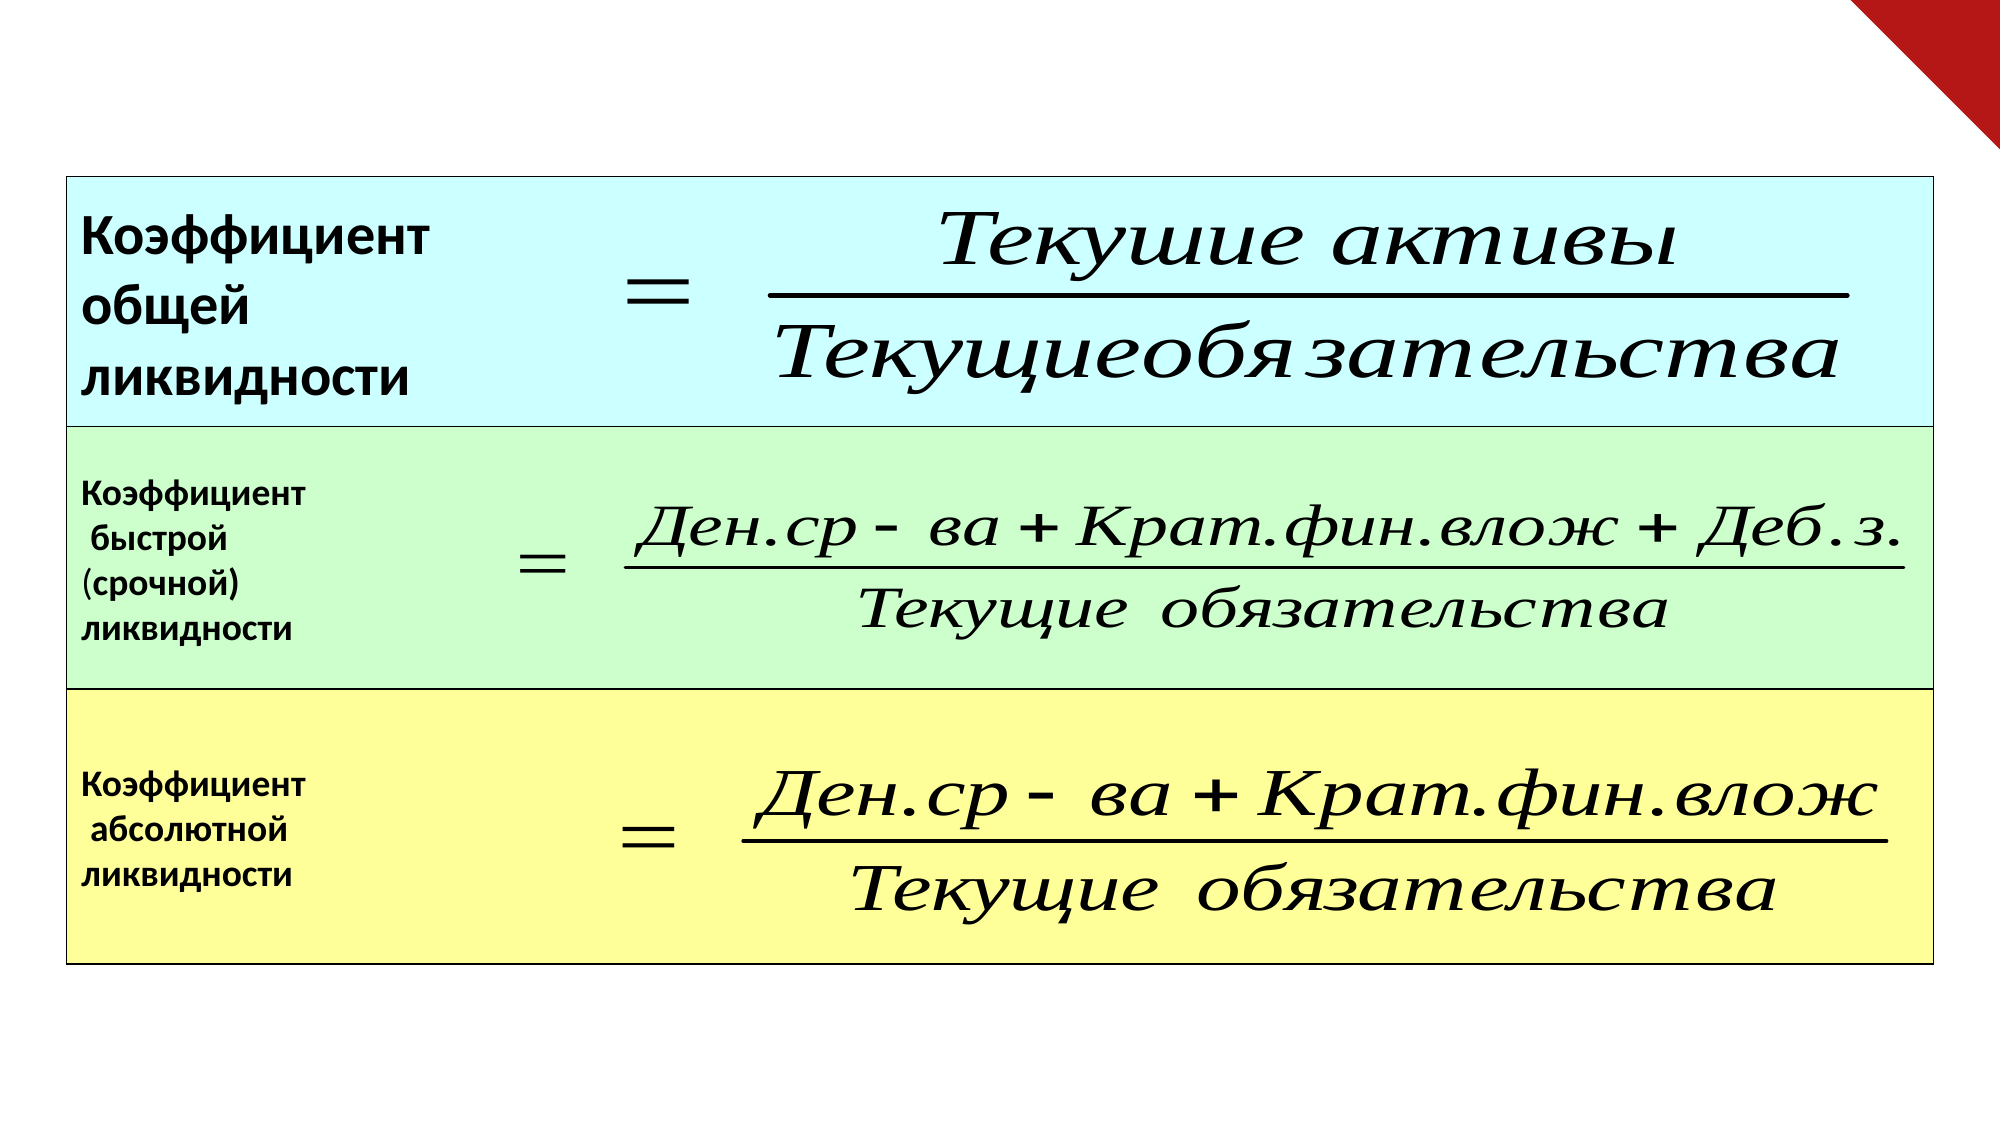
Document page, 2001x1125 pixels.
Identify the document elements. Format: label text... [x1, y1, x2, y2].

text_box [599, 751, 1902, 942]
text_box Коэффициент быстрой (срочной) ликвидности [66, 426, 1934, 689]
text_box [499, 489, 1919, 655]
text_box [599, 189, 1872, 408]
text_box Коэффициент общей ликвидности [66, 176, 1934, 426]
text_box [1849, 0, 2000, 151]
text_box Коэффициент абсолютной ликвидности [66, 689, 1934, 965]
